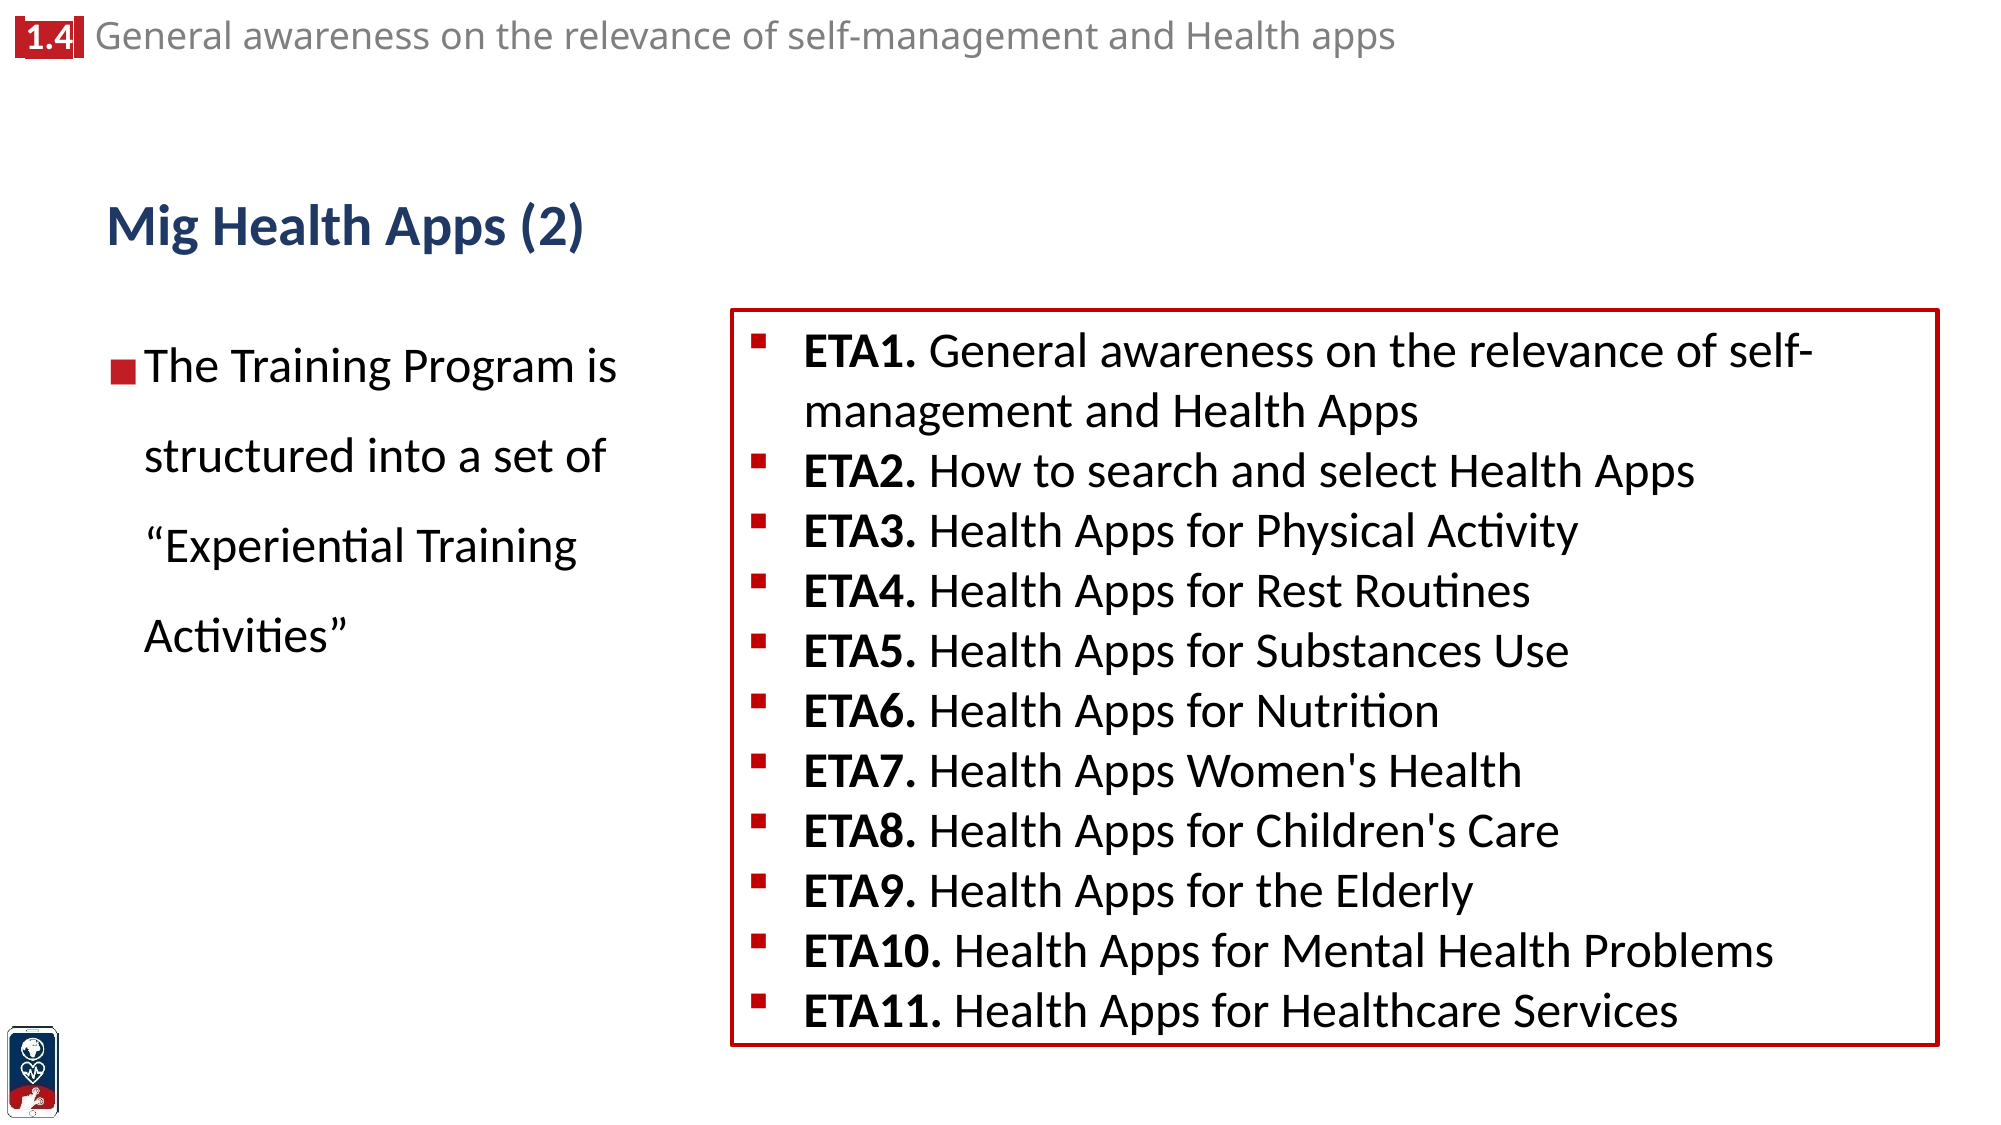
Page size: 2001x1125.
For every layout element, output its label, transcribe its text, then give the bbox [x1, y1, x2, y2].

picture [7, 1026, 59, 1118]
list The Training Program is structured into a set of “Experiential Training Activities” [91, 295, 733, 1094]
title Mig Health Apps (2) [91, 177, 1906, 277]
text_box ETA1. General awareness on the relevance of self-management and Health Apps ETA2. How to search and select Health Apps ETA3. Health Apps for Physical Activity ETA4. Health Apps for Rest Routines ETA5. Health Apps for Substances Use ETA6. Health Apps for Nutrition ETA7. Health Apps Women's Health ETA8. Health Apps for Children's Care ETA9. Health Apps for the Elderly ETA10. Health Apps for Mental Health Problems ETA11. Health Apps for Healthcare Services [732, 310, 1938, 1046]
